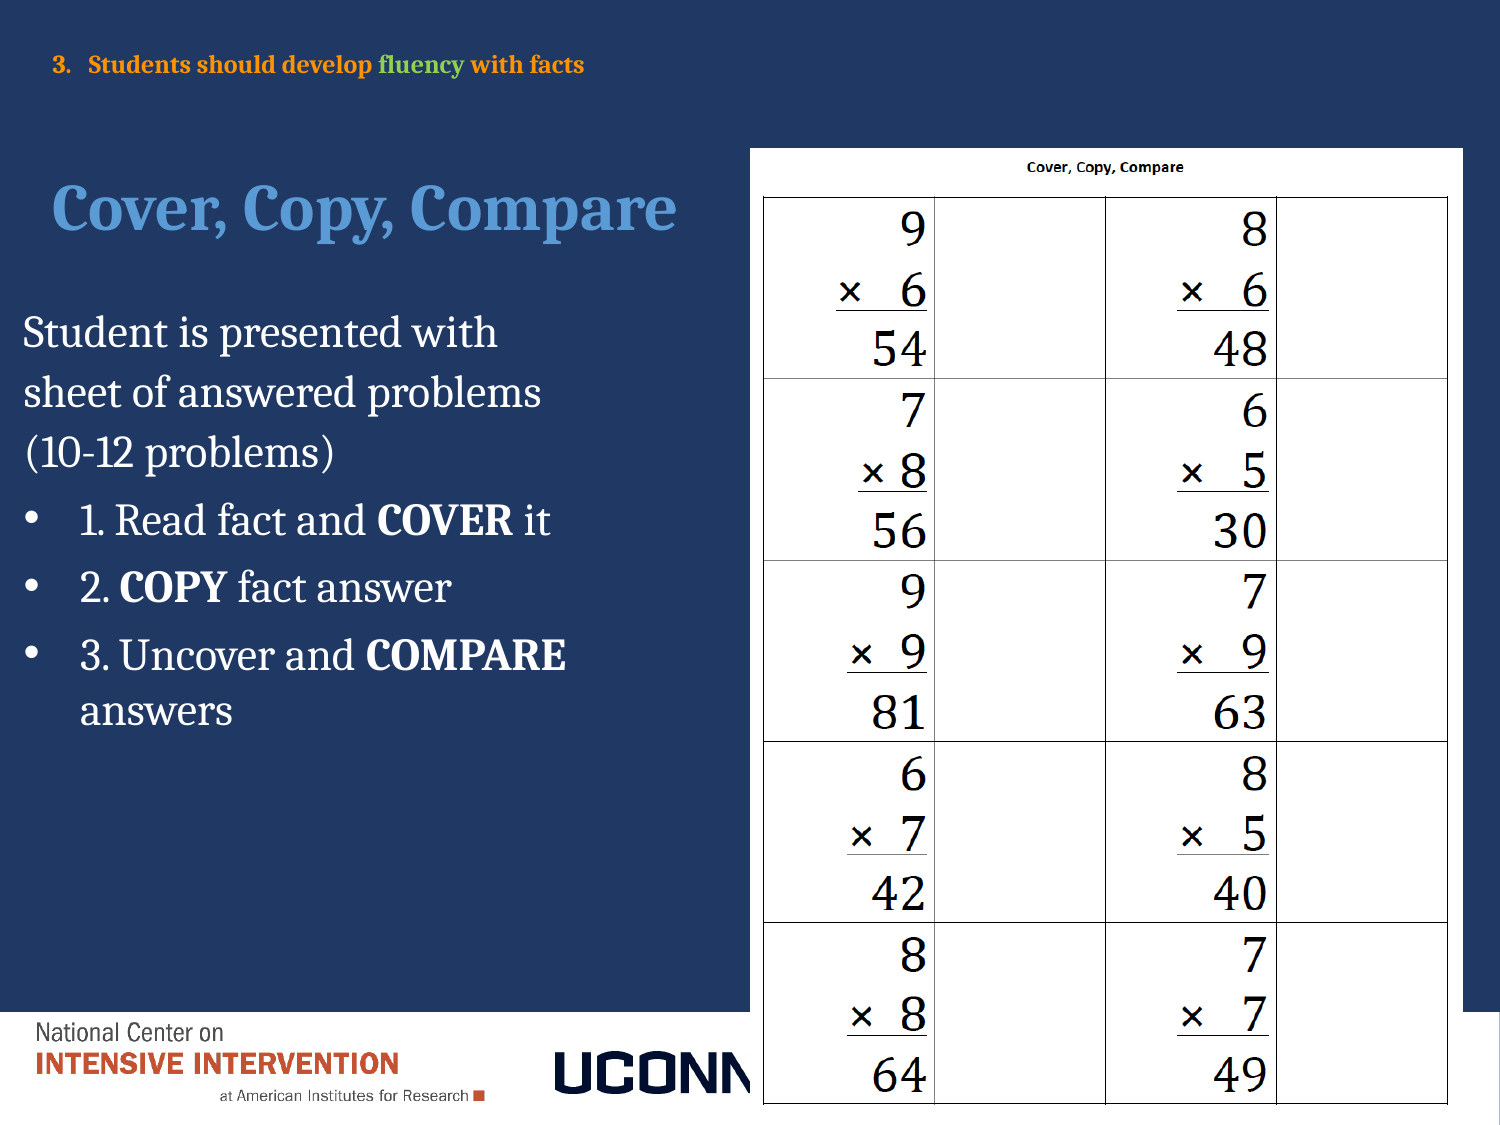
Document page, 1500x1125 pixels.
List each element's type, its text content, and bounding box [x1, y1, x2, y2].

title Students should develop fluency with facts [37, 37, 1463, 148]
list Student is presented with sheet of answered problems (10-12 problems) 1. Read fact and COVER it 2. COPY fact answer 3. Uncover and COMPARE answers [8, 288, 610, 1092]
picture [555, 148, 1463, 1116]
picture [30, 1092, 491, 1109]
text_box Cover, Copy, Compare [37, 148, 750, 269]
